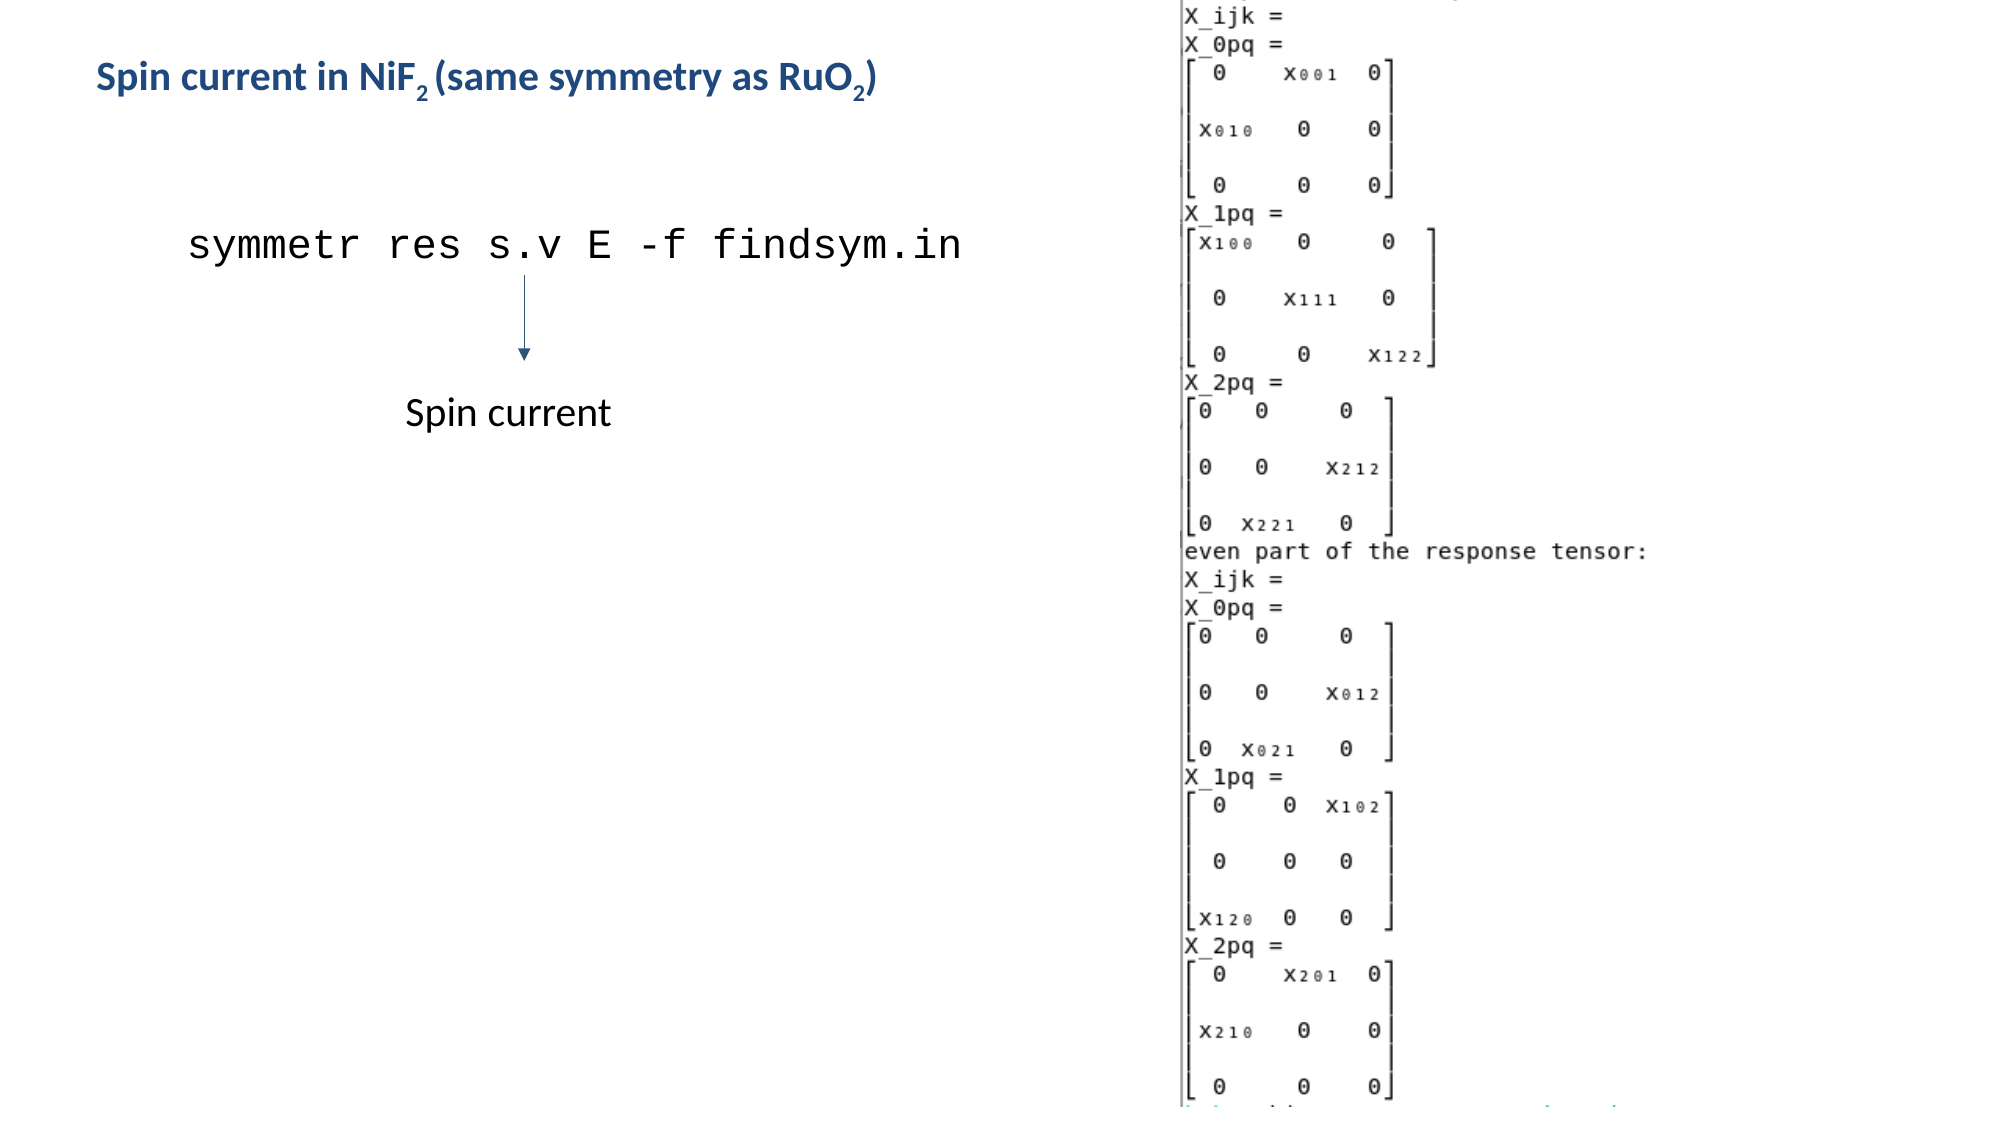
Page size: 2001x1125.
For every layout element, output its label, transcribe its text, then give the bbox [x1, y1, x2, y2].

text_box Spin current in NiF2 (same symmetry as RuO2) [81, 41, 936, 114]
text_box symmetr res s.v E -f findsym.in [172, 209, 1150, 275]
text_box Spin current [390, 377, 845, 442]
picture [1180, 0, 1659, 1107]
